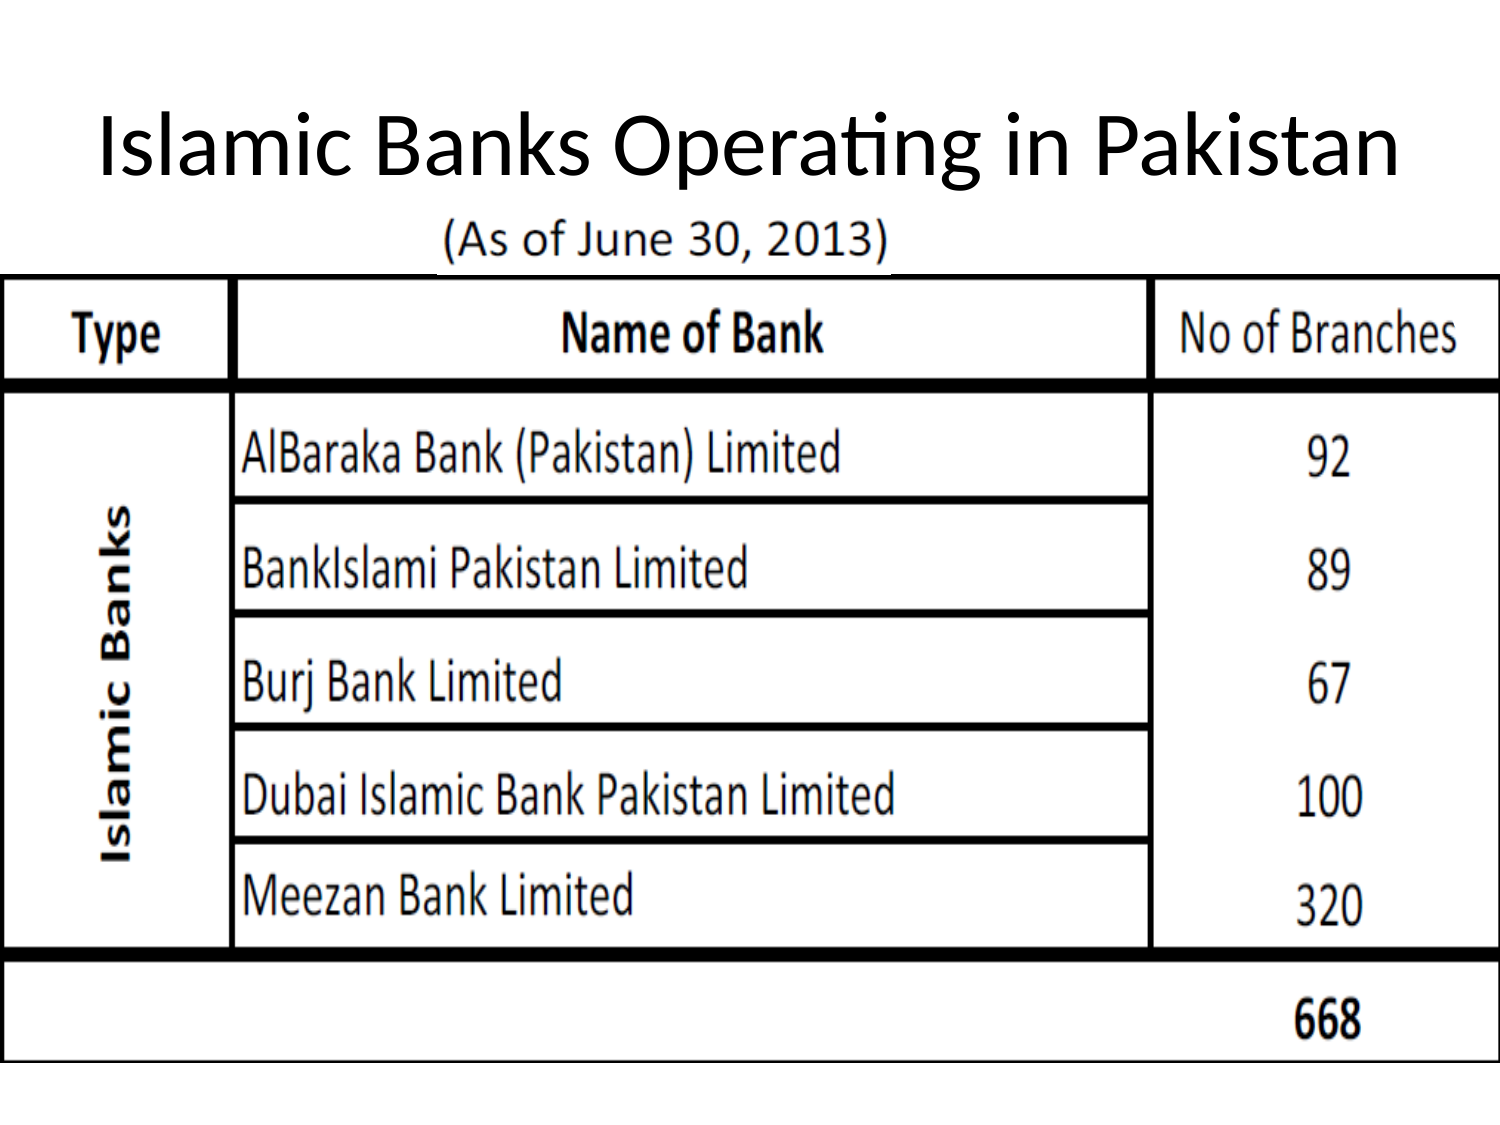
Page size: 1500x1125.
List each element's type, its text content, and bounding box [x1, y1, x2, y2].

picture [0, 208, 1500, 1063]
title Islamic Banks Operating in Pakistan [75, 45, 1425, 233]
